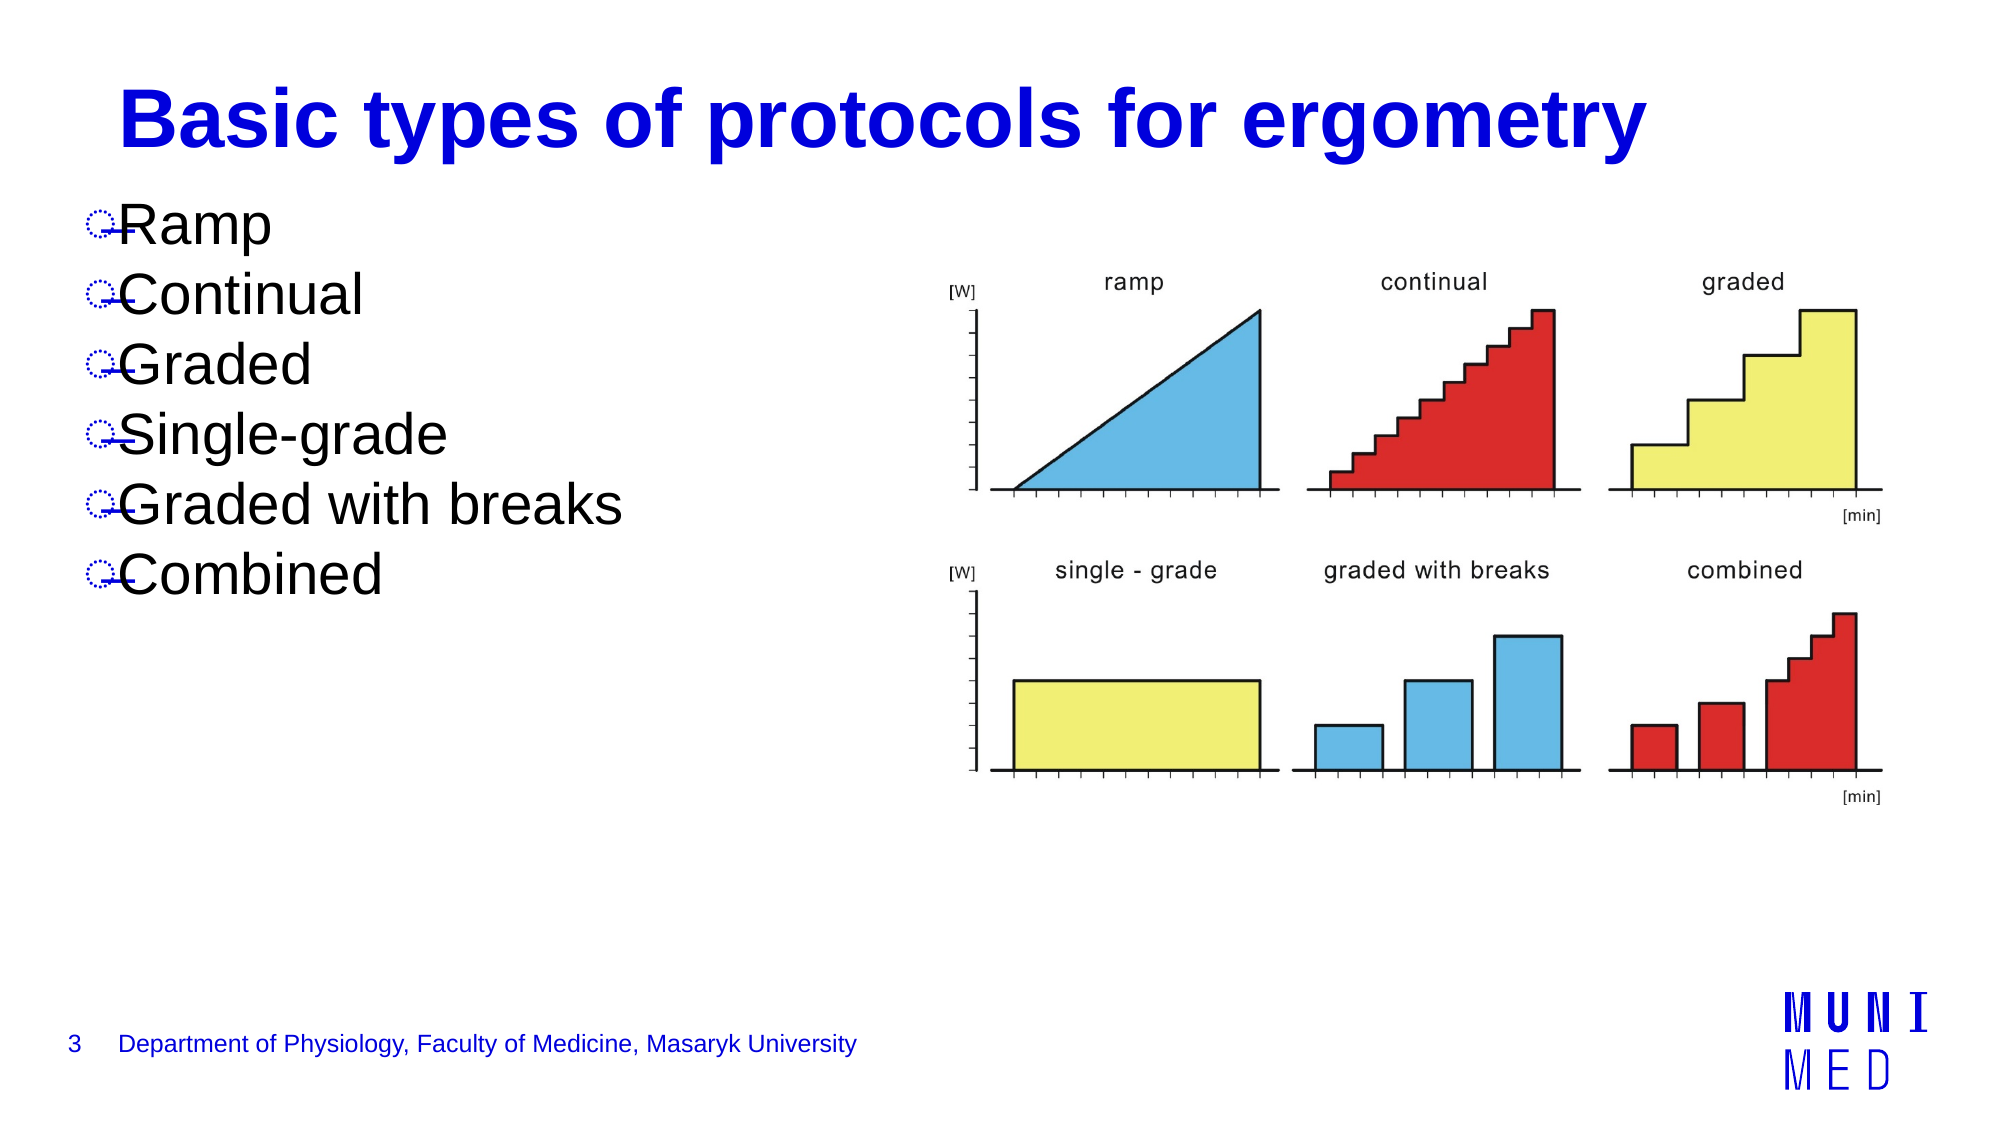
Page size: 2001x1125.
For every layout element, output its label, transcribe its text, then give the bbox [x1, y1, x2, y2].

footer Department of Physiology, Faculty of Medicine, Masaryk University [118, 1047, 1418, 1063]
slide_number 3 [67, 1021, 110, 1063]
title Basic types of protocols for ergometry [118, 80, 1883, 155]
picture [949, 272, 1883, 806]
list Ramp Continual Graded Single-grade Graded with breaks Combined [71, 186, 1956, 1047]
